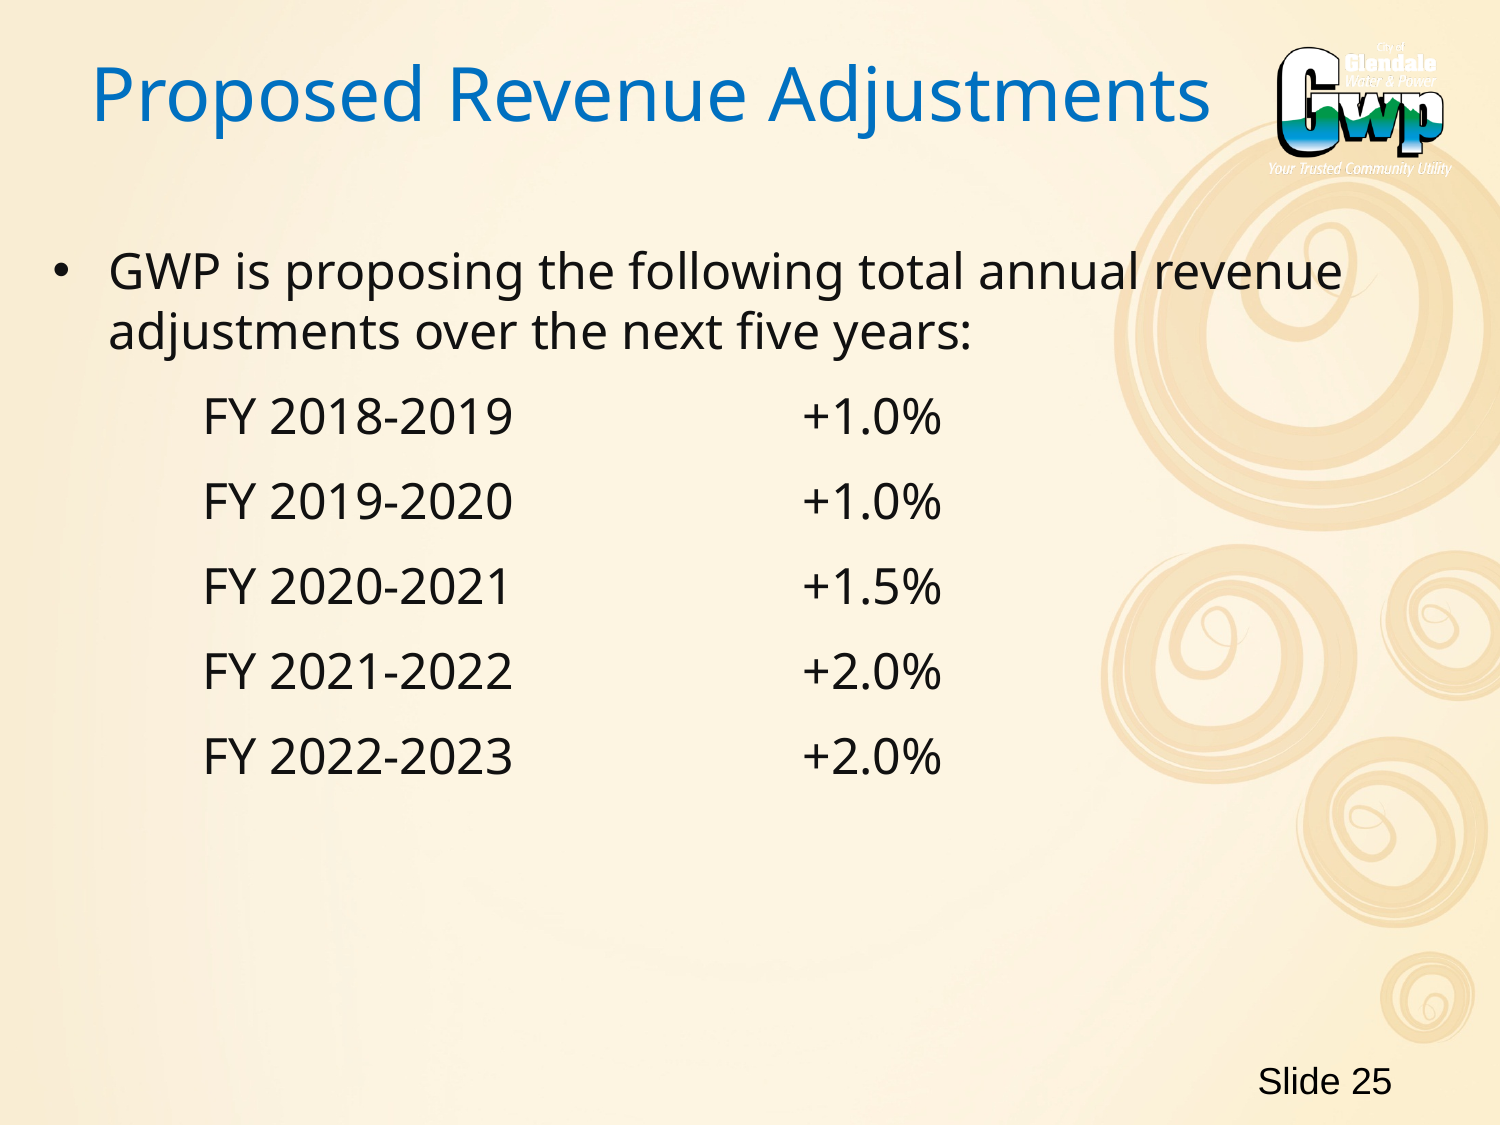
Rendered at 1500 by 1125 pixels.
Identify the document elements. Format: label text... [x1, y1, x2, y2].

picture [0, 0, 1500, 1125]
title Proposed Revenue Adjustments [0, 24, 1328, 158]
text_box GWP is proposing the following total annual revenue adjustments over the next five years: FY 2018-2019 +1.0% FY 2019-2020 +1.0% FY 2020-2021 +1.5% FY 2021-2022 +2.0% FY 2022-2023 +2.0% [37, 232, 1388, 1047]
text_box [74, 248, 1425, 1063]
text_box Slide 25 [1149, 1049, 1500, 1125]
